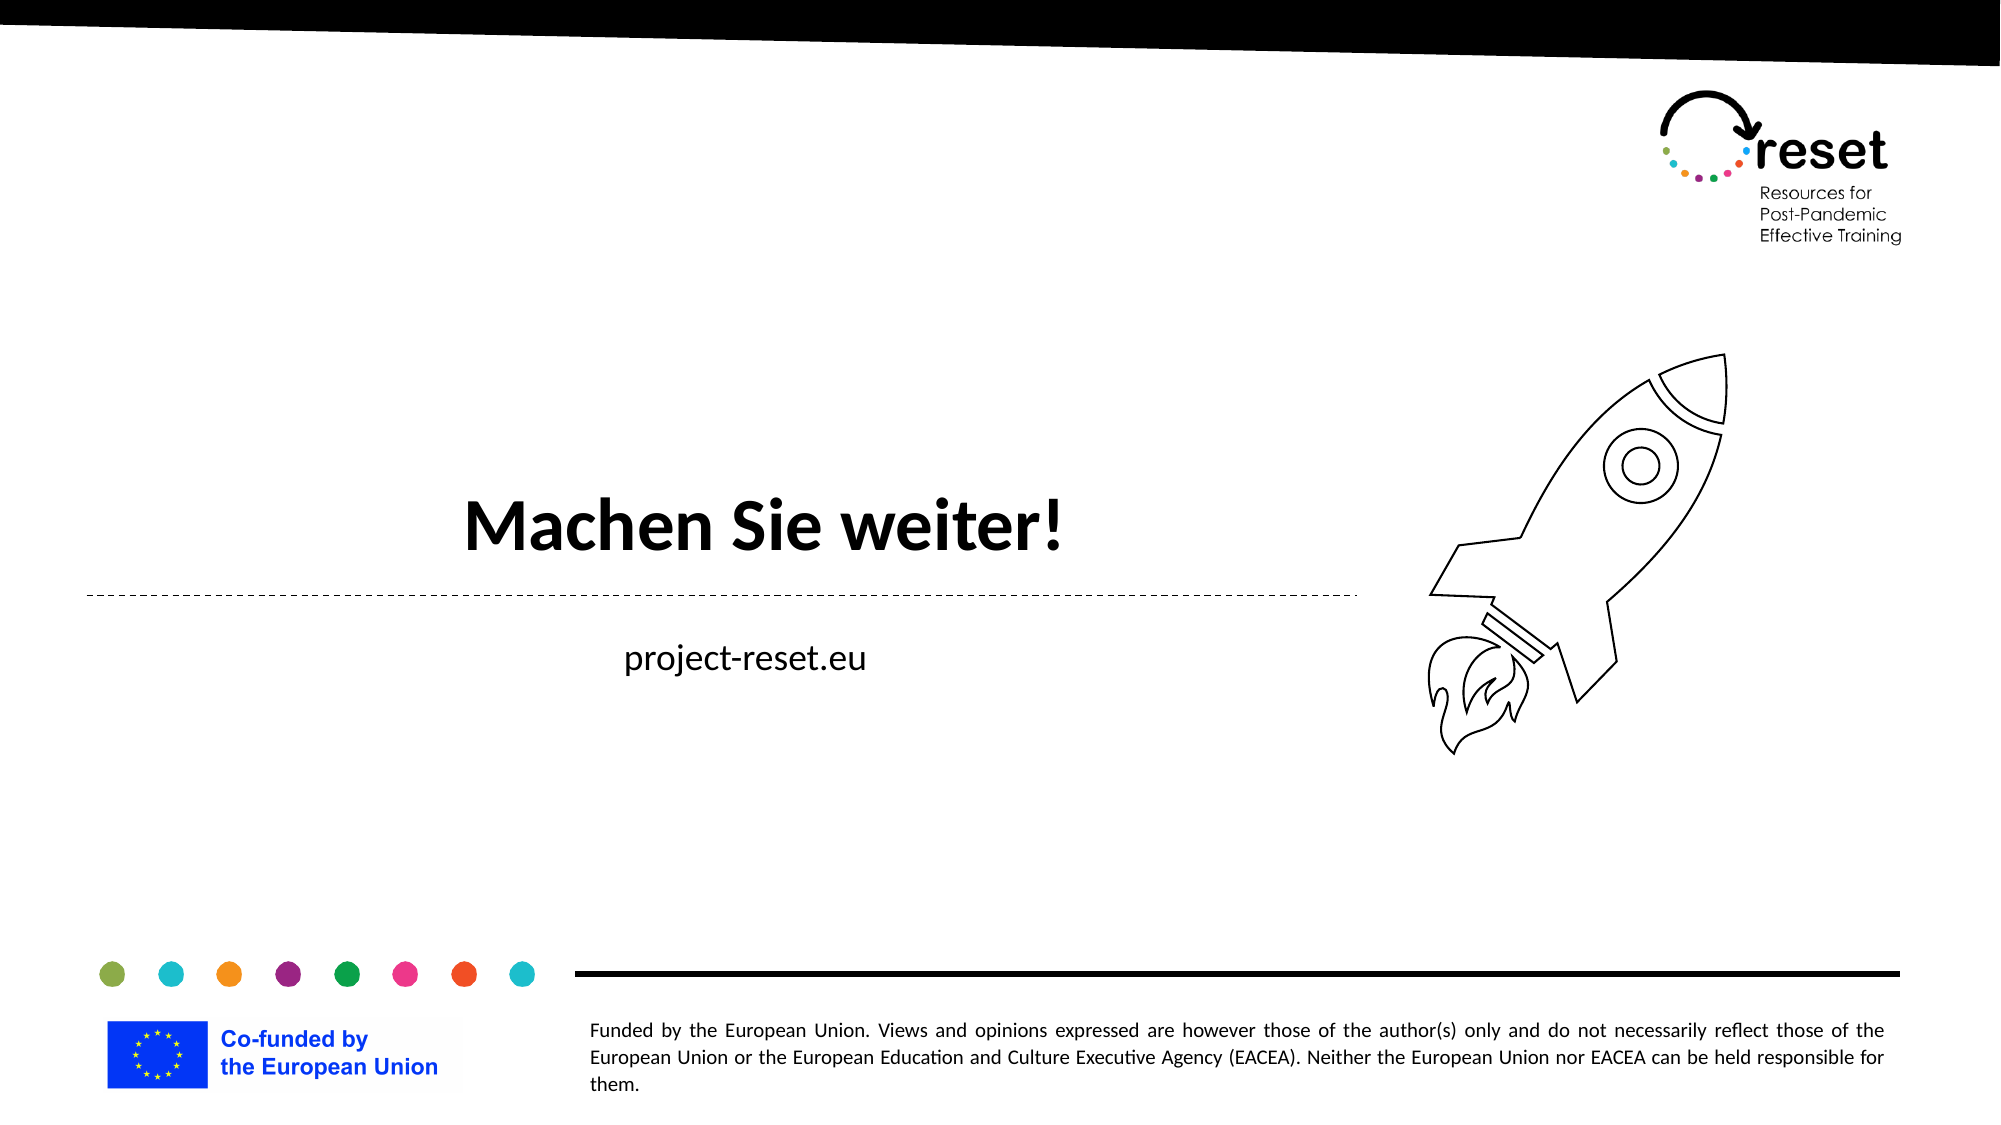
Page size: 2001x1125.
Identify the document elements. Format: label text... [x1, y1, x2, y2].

picture [275, 961, 301, 987]
picture [509, 961, 535, 987]
text_box Machen Sie weiter! [190, 468, 1339, 574]
picture [334, 961, 360, 987]
picture [103, 1017, 463, 1093]
picture [392, 961, 418, 987]
picture [158, 961, 184, 987]
text_box project-reset.eu [566, 625, 925, 686]
text_box [1427, 636, 1530, 756]
picture [1650, 77, 1917, 255]
picture [451, 961, 477, 987]
text_box [1657, 353, 1728, 425]
picture [99, 961, 125, 987]
text_box [1428, 378, 1723, 705]
picture [216, 961, 242, 987]
